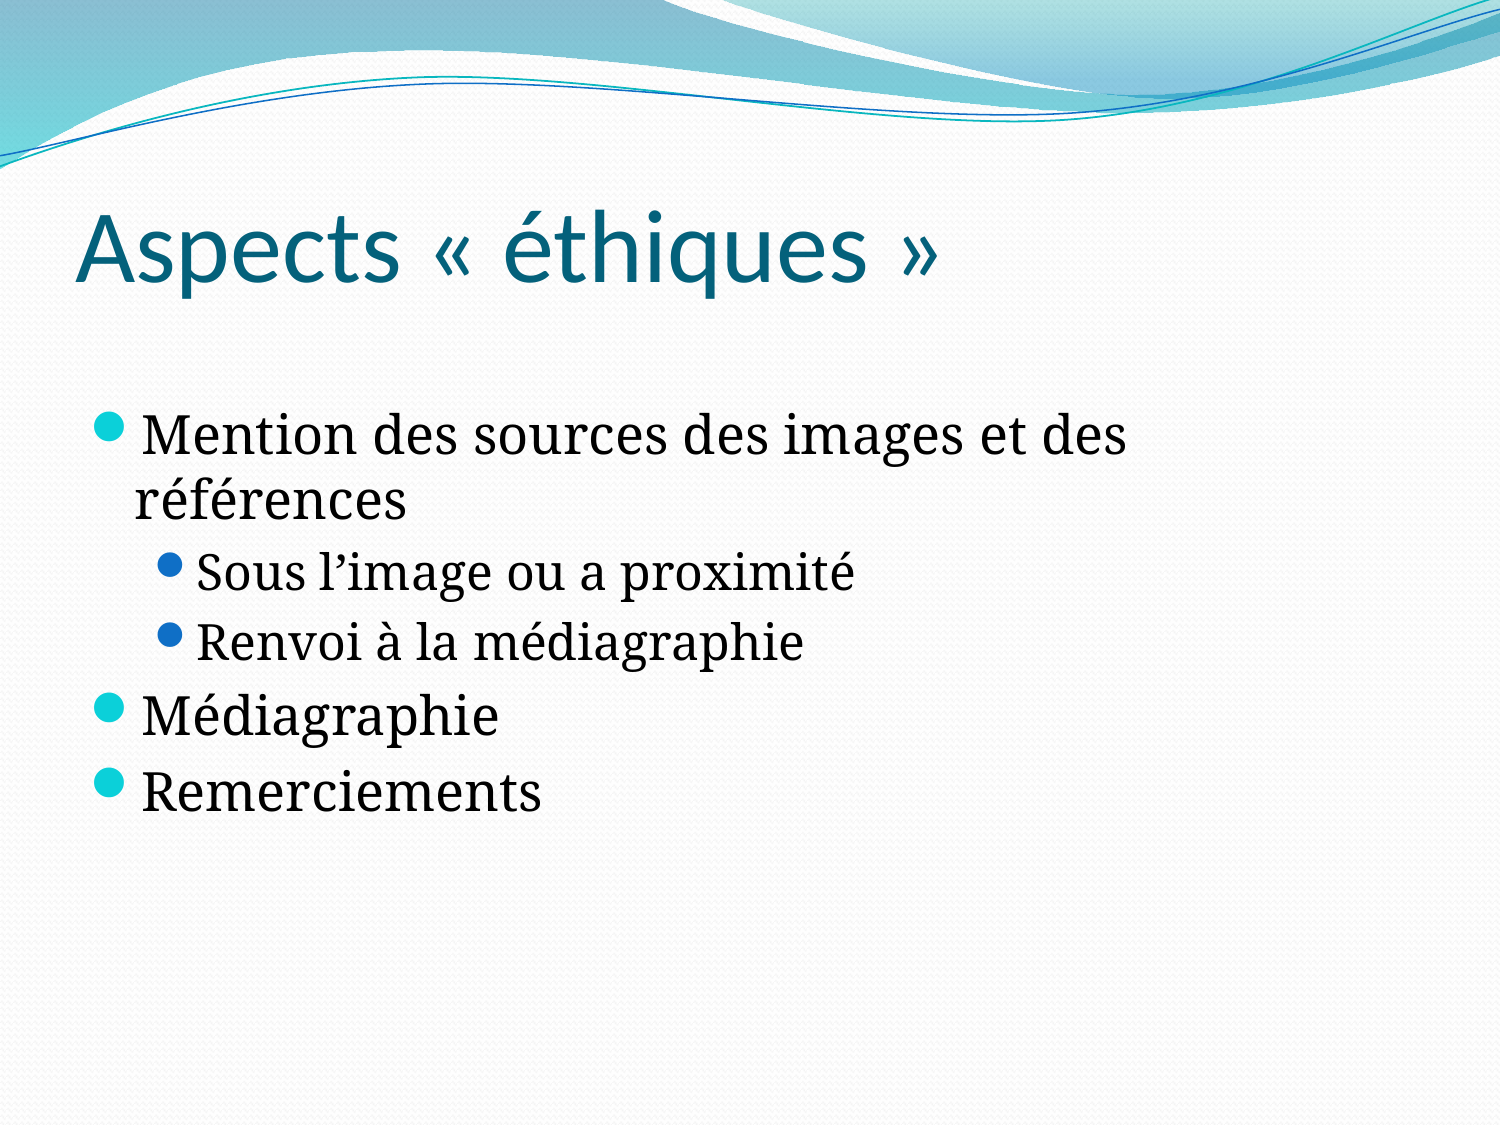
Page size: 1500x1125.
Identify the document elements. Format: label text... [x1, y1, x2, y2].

list Mention des sources des images et des références Sous l’image ou a proximité Renvoi à la médiagraphie Médiagraphie Remerciements [75, 317, 1425, 1038]
title Aspects « éthiques » [75, 115, 1425, 303]
